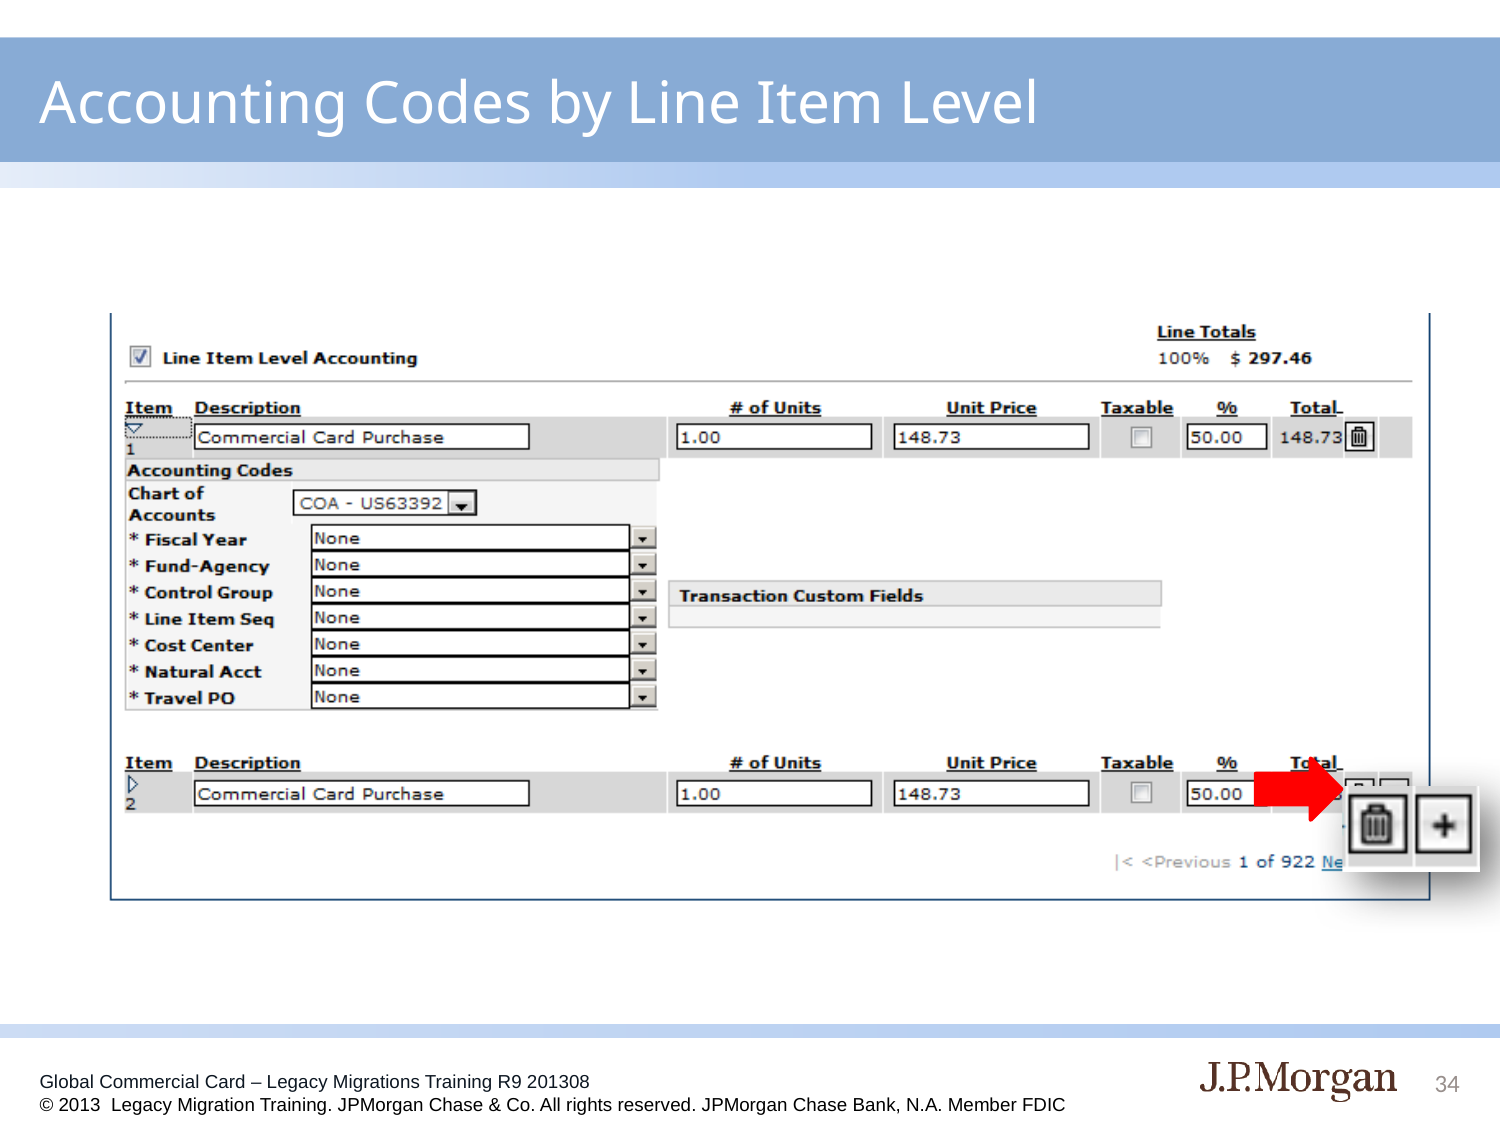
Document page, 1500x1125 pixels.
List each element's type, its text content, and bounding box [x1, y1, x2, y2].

title Accounting Codes by Line Item Level [24, 37, 1376, 163]
picture [106, 313, 1481, 924]
slide_number 34 [1125, 1052, 1475, 1113]
